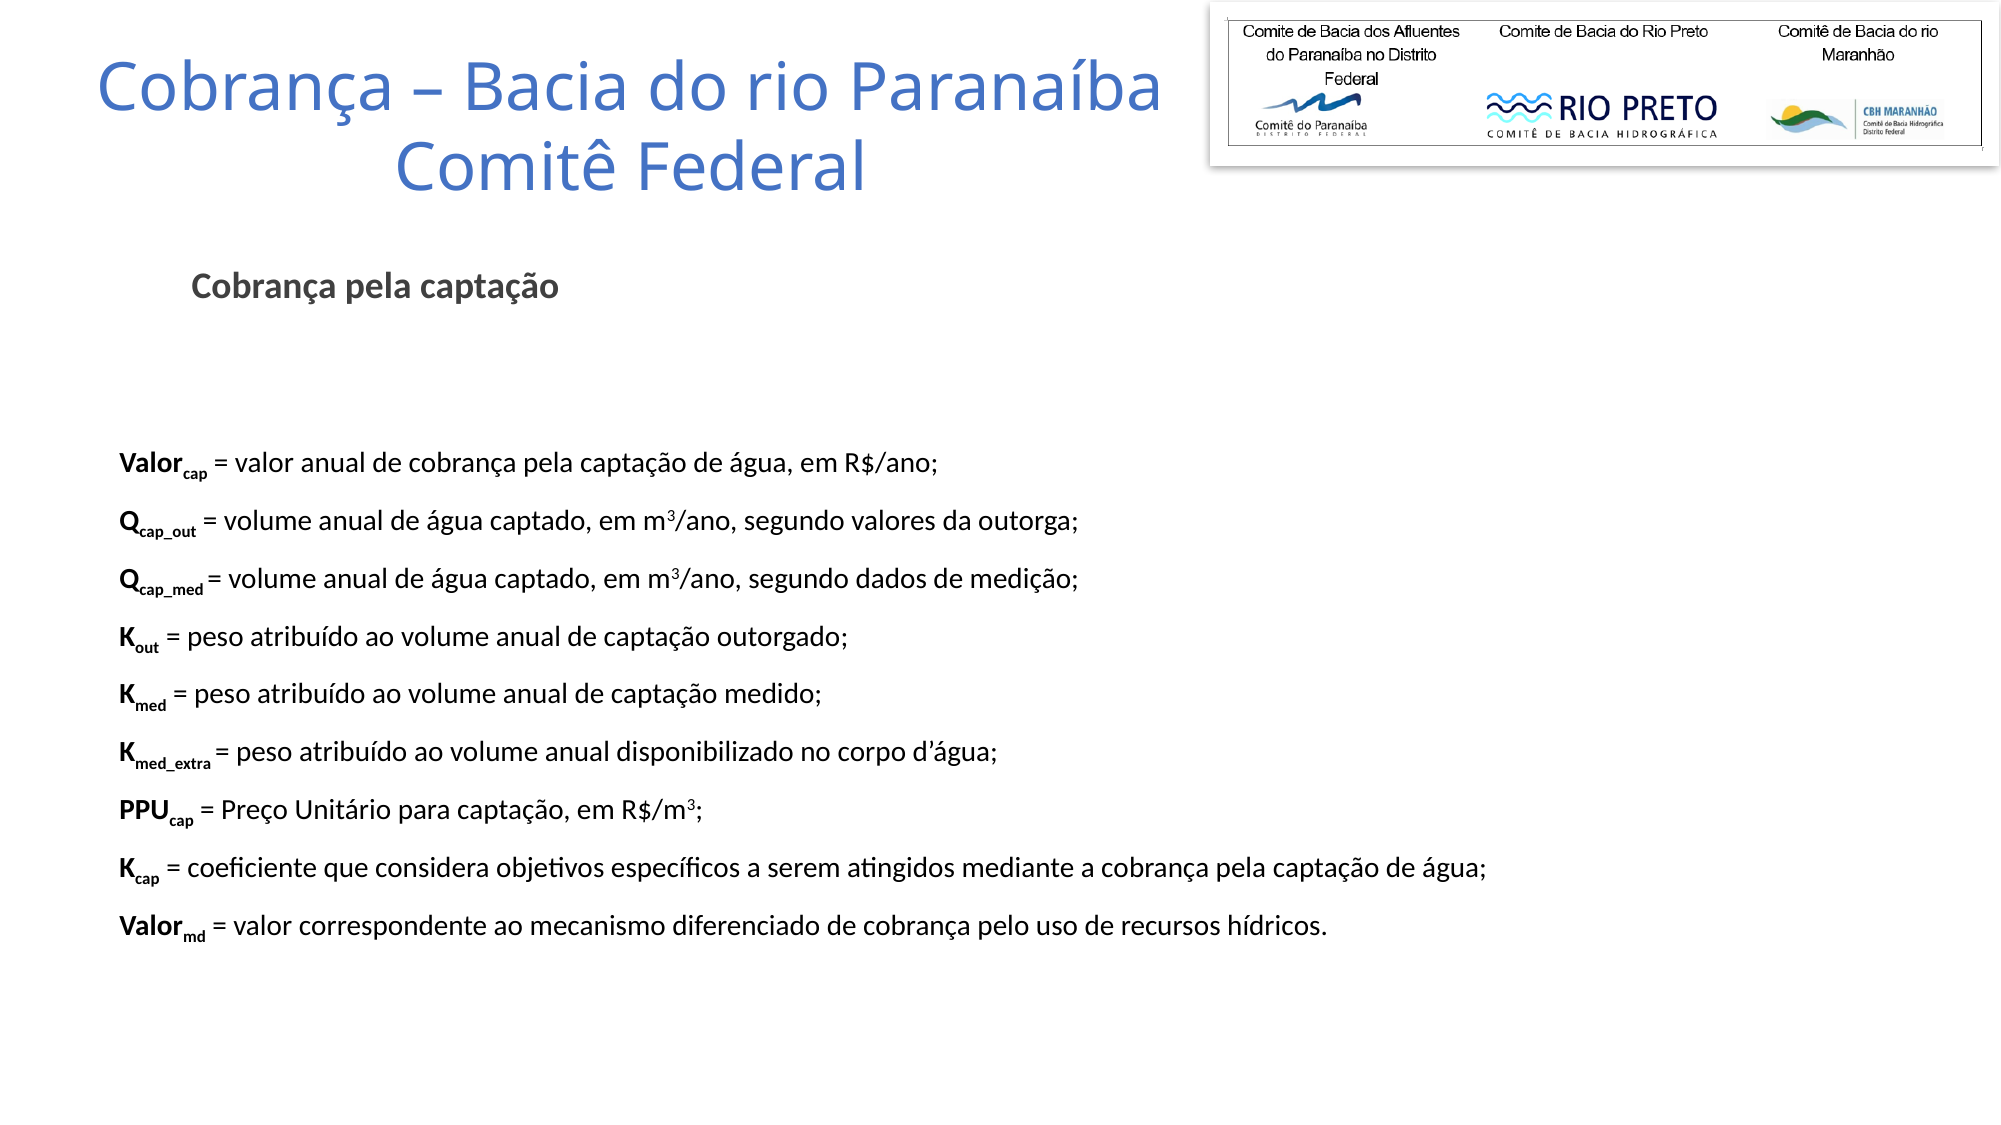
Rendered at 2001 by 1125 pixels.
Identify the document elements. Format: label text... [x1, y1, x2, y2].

text_box Cobrança pela captação [176, 253, 1511, 324]
text_box Cobrança – Bacia do rio Paranaíba Comitê Federal [0, 36, 1337, 254]
picture [1224, 17, 1984, 151]
